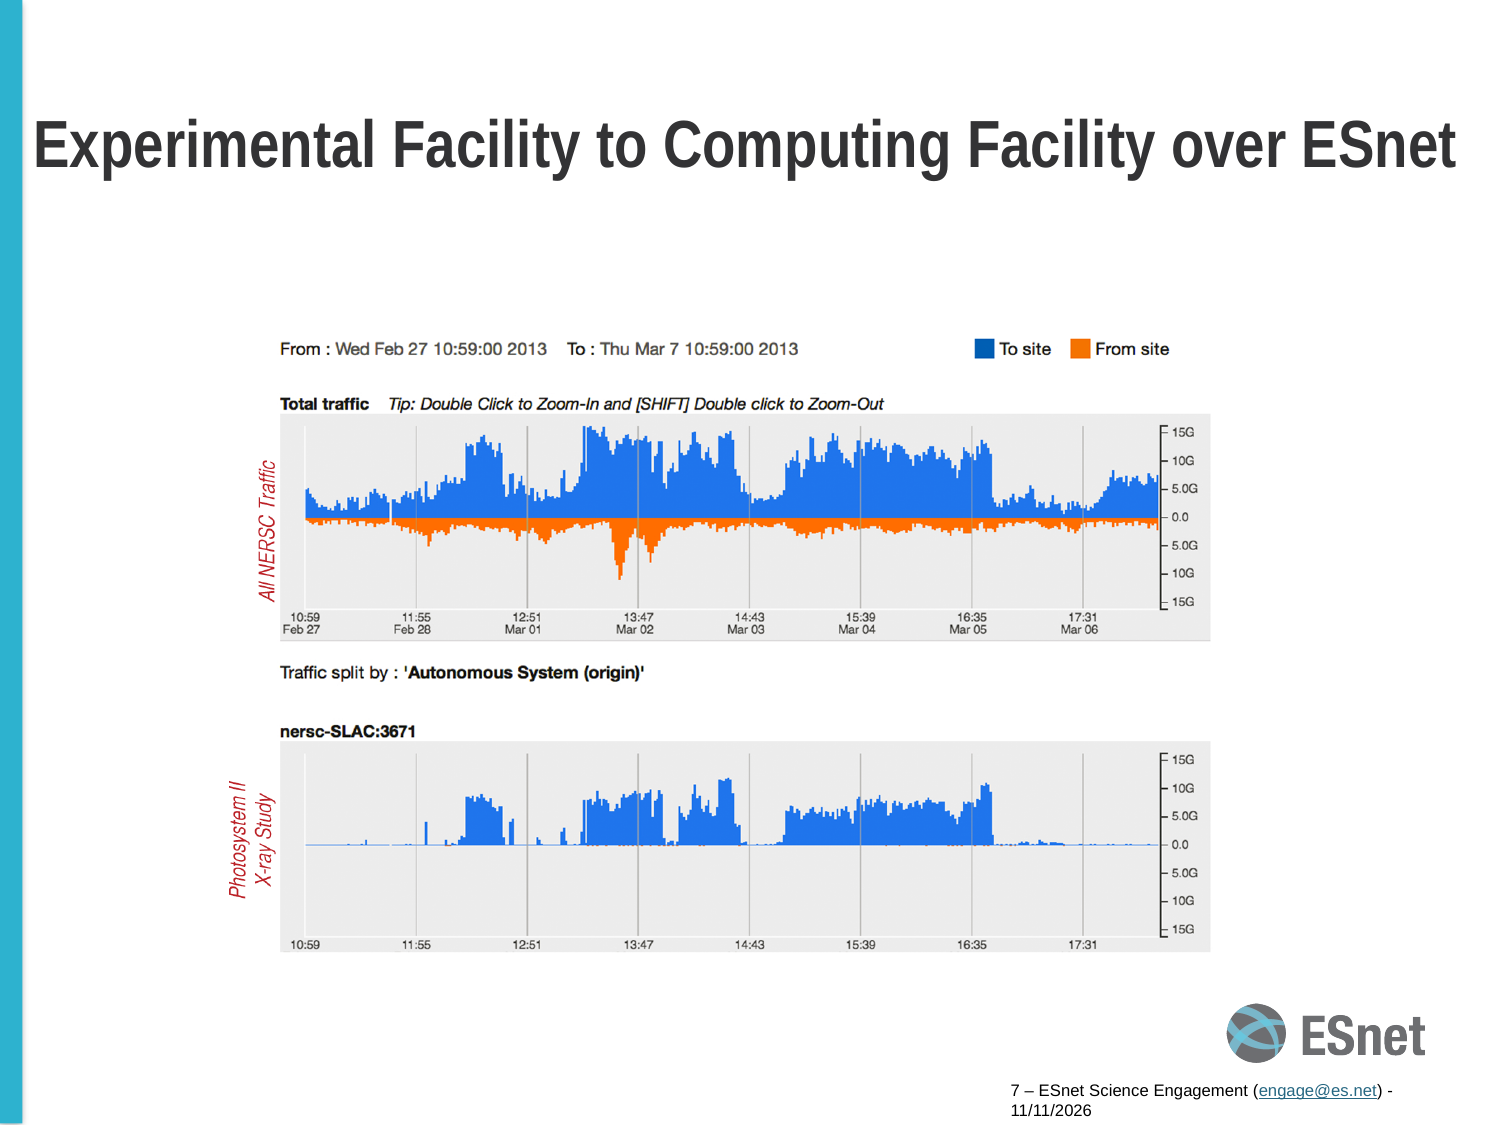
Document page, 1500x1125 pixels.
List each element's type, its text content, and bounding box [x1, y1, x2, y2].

title Experimental Facility to Computing Facility over ESnet [18, 24, 1500, 257]
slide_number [995, 1084, 1485, 1115]
picture [1226, 1003, 1425, 1063]
picture [203, 306, 1224, 981]
